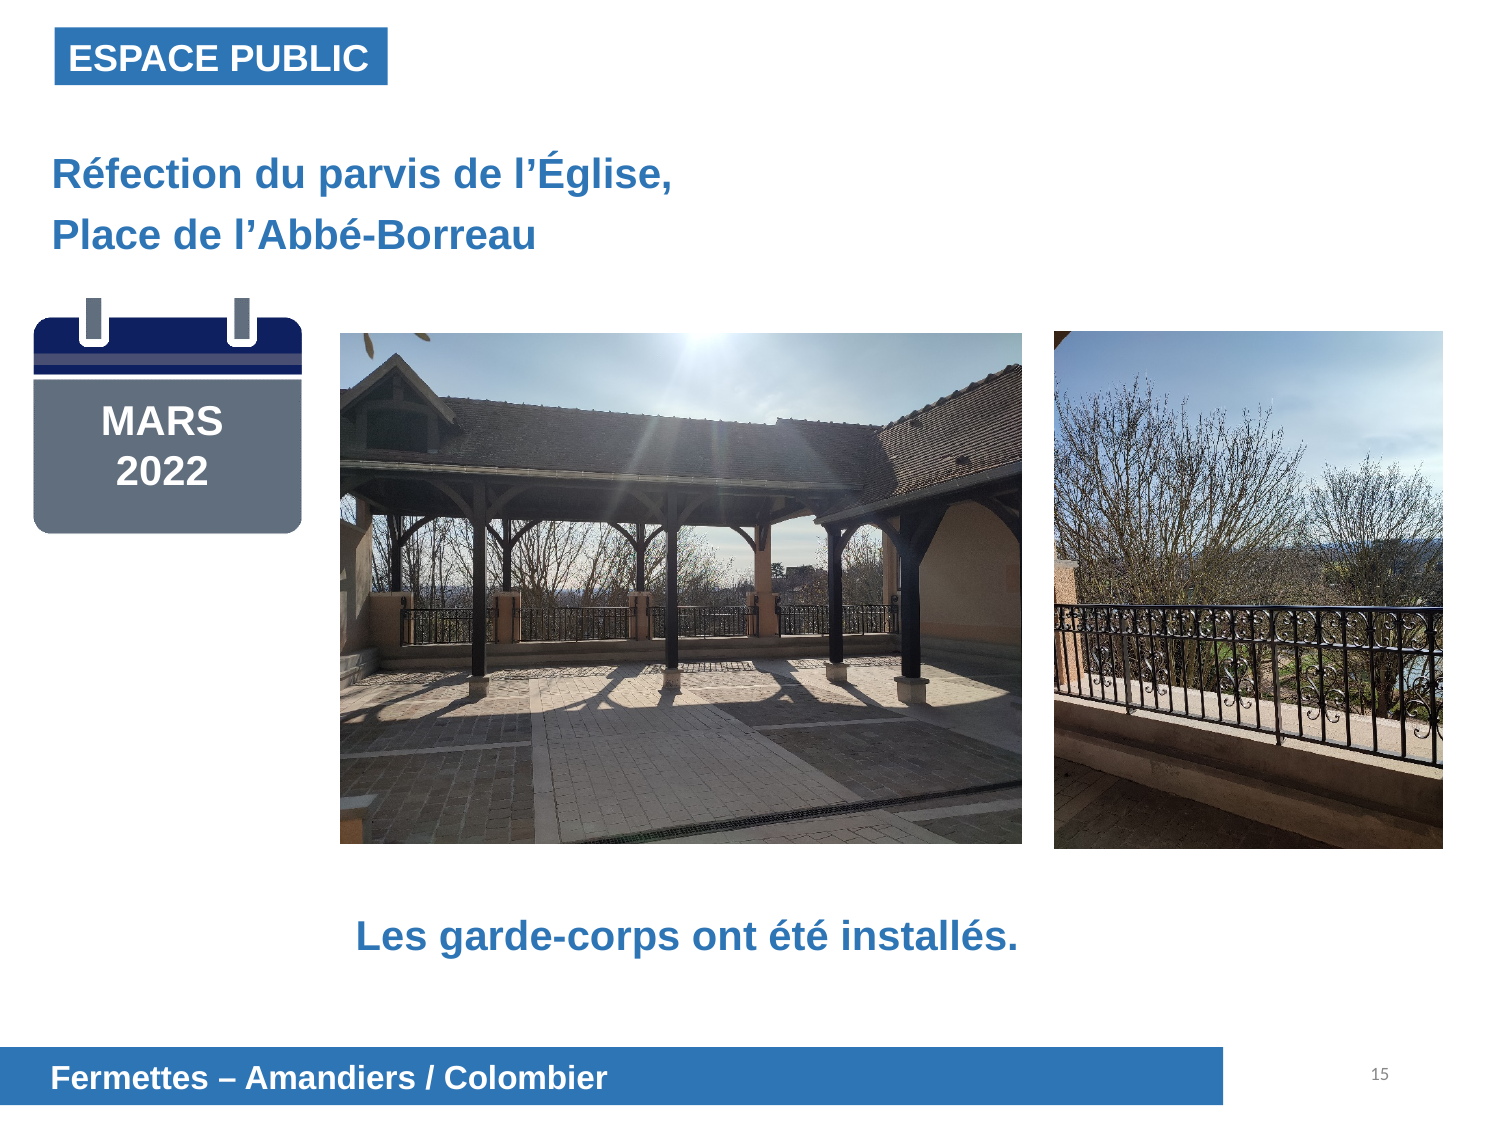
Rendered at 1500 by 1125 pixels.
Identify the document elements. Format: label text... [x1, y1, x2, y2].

slide_number 15 [1360, 1053, 1398, 1093]
text_box ESPACE PUBLIC [53, 26, 385, 87]
picture [1054, 331, 1443, 849]
picture [29, 296, 308, 540]
text_box [0, 1047, 1224, 1106]
text_box Réfection du parvis de l’Église, Place de l’Abbé-Borreau [44, 128, 1500, 281]
text_box Fermettes – Amandiers / Colombier [42, 1049, 1223, 1104]
text_box Les garde-corps ont été installés. [340, 901, 1317, 966]
picture [340, 333, 1022, 845]
